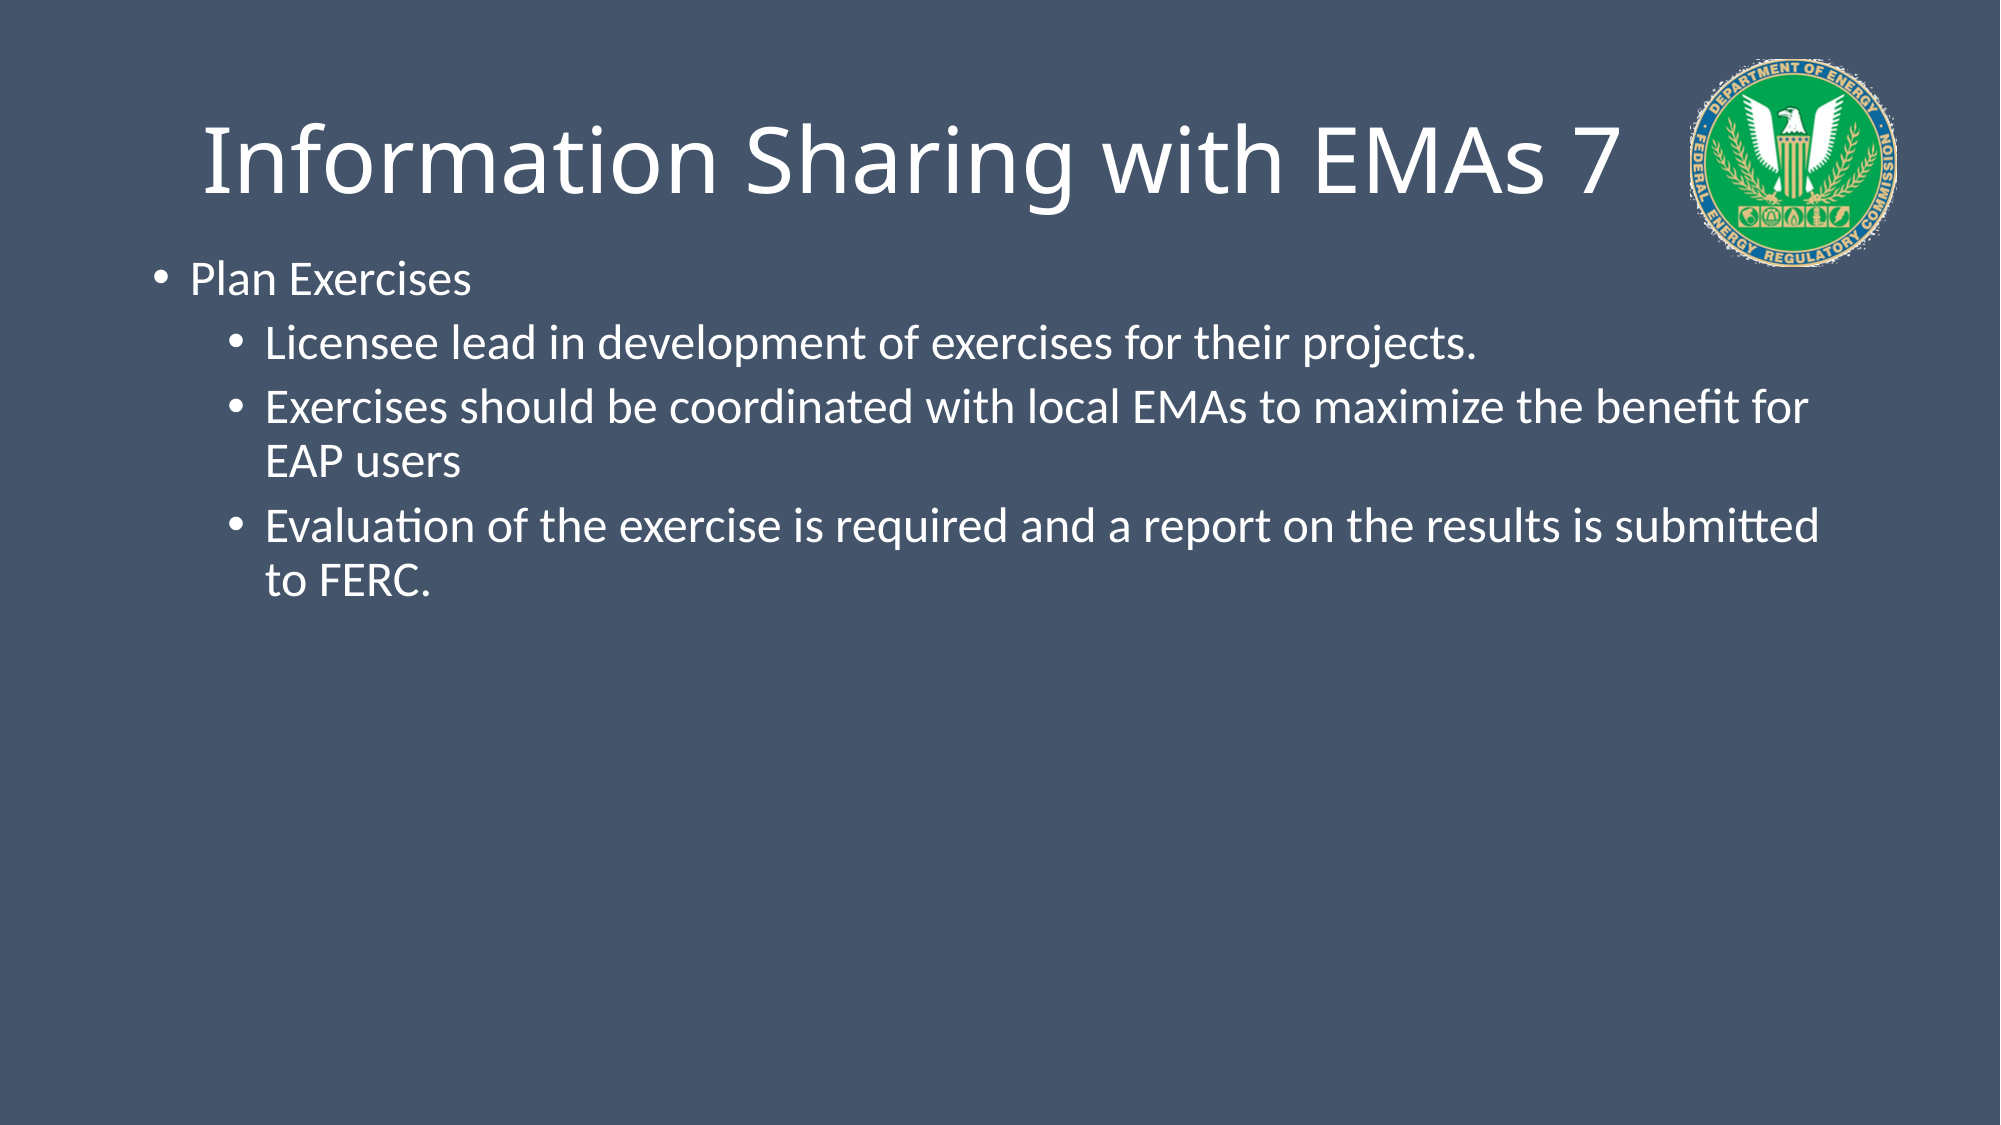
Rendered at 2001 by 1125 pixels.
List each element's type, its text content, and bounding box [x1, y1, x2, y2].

picture [1690, 59, 1897, 267]
title Information Sharing with EMAs 7 [51, 54, 1777, 273]
list Plan Exercises Licensee lead in development of exercises for their projects. Exercises should be coordinated with local EMAs to maximize the benefit for EAP users Evaluation of the exercise is required and a report on the results is submitted to FERC. [137, 267, 1863, 1079]
